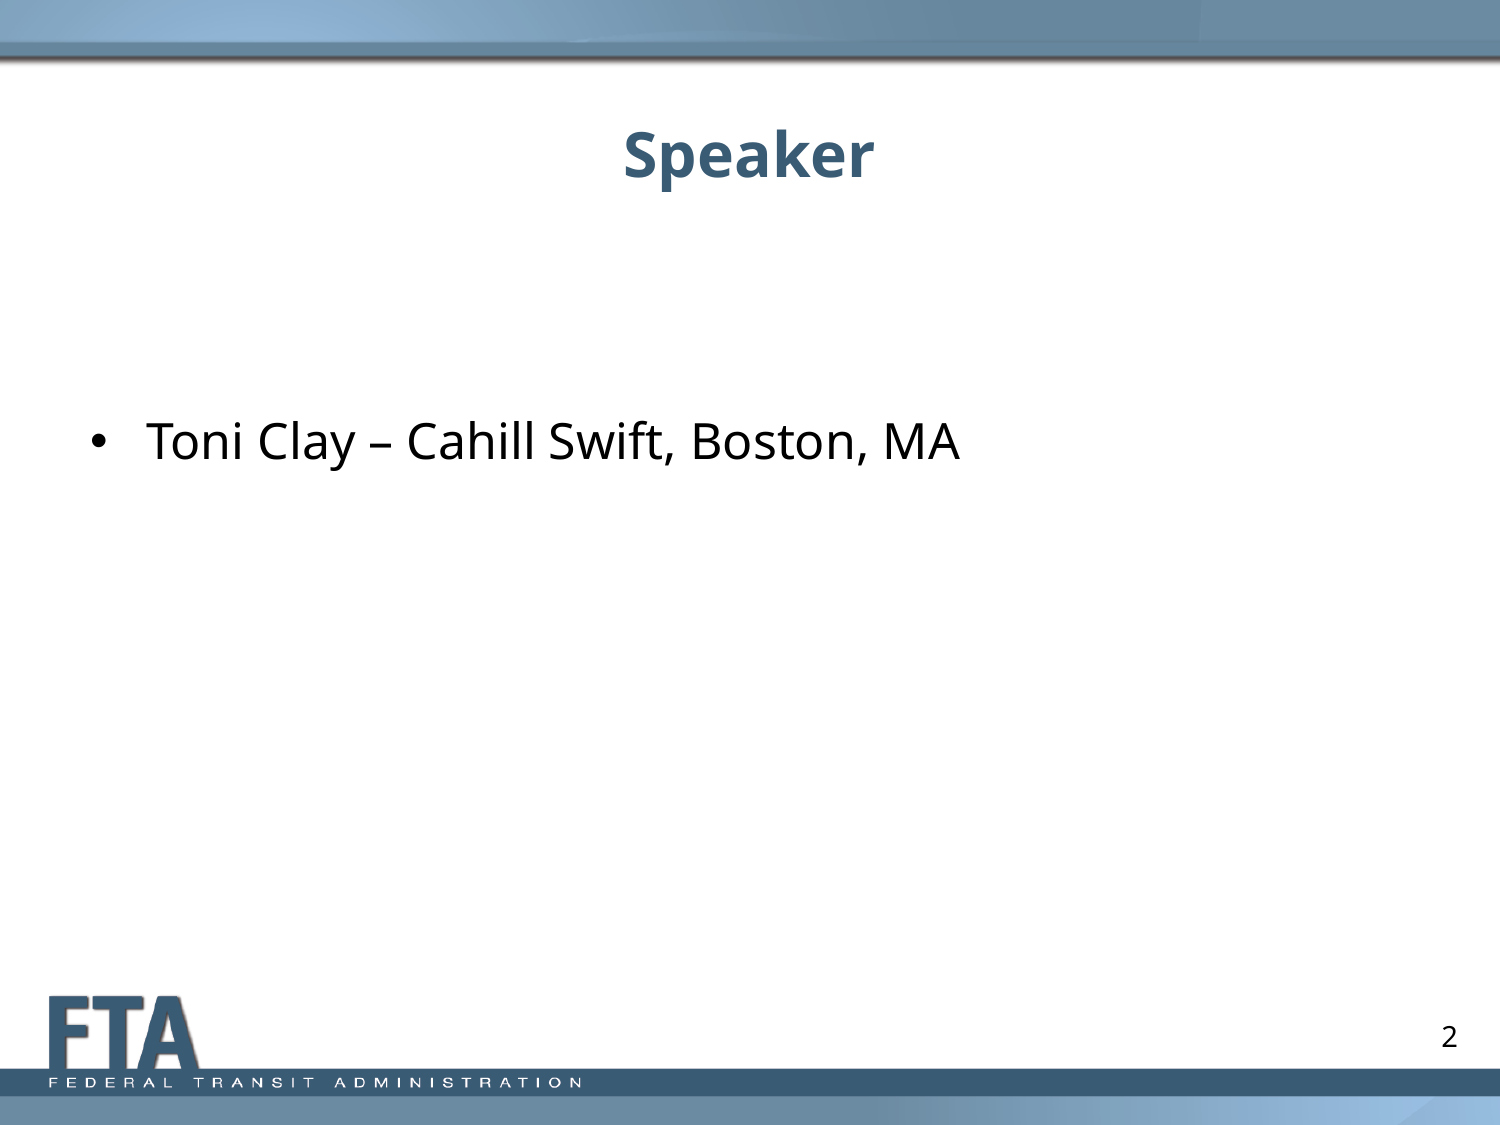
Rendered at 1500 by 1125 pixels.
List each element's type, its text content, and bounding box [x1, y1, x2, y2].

picture [0, 992, 1500, 1125]
list Toni Clay – Cahill Swift, Boston, MA [74, 262, 1426, 1006]
picture [0, 0, 1500, 75]
title Speaker [74, 71, 1426, 233]
